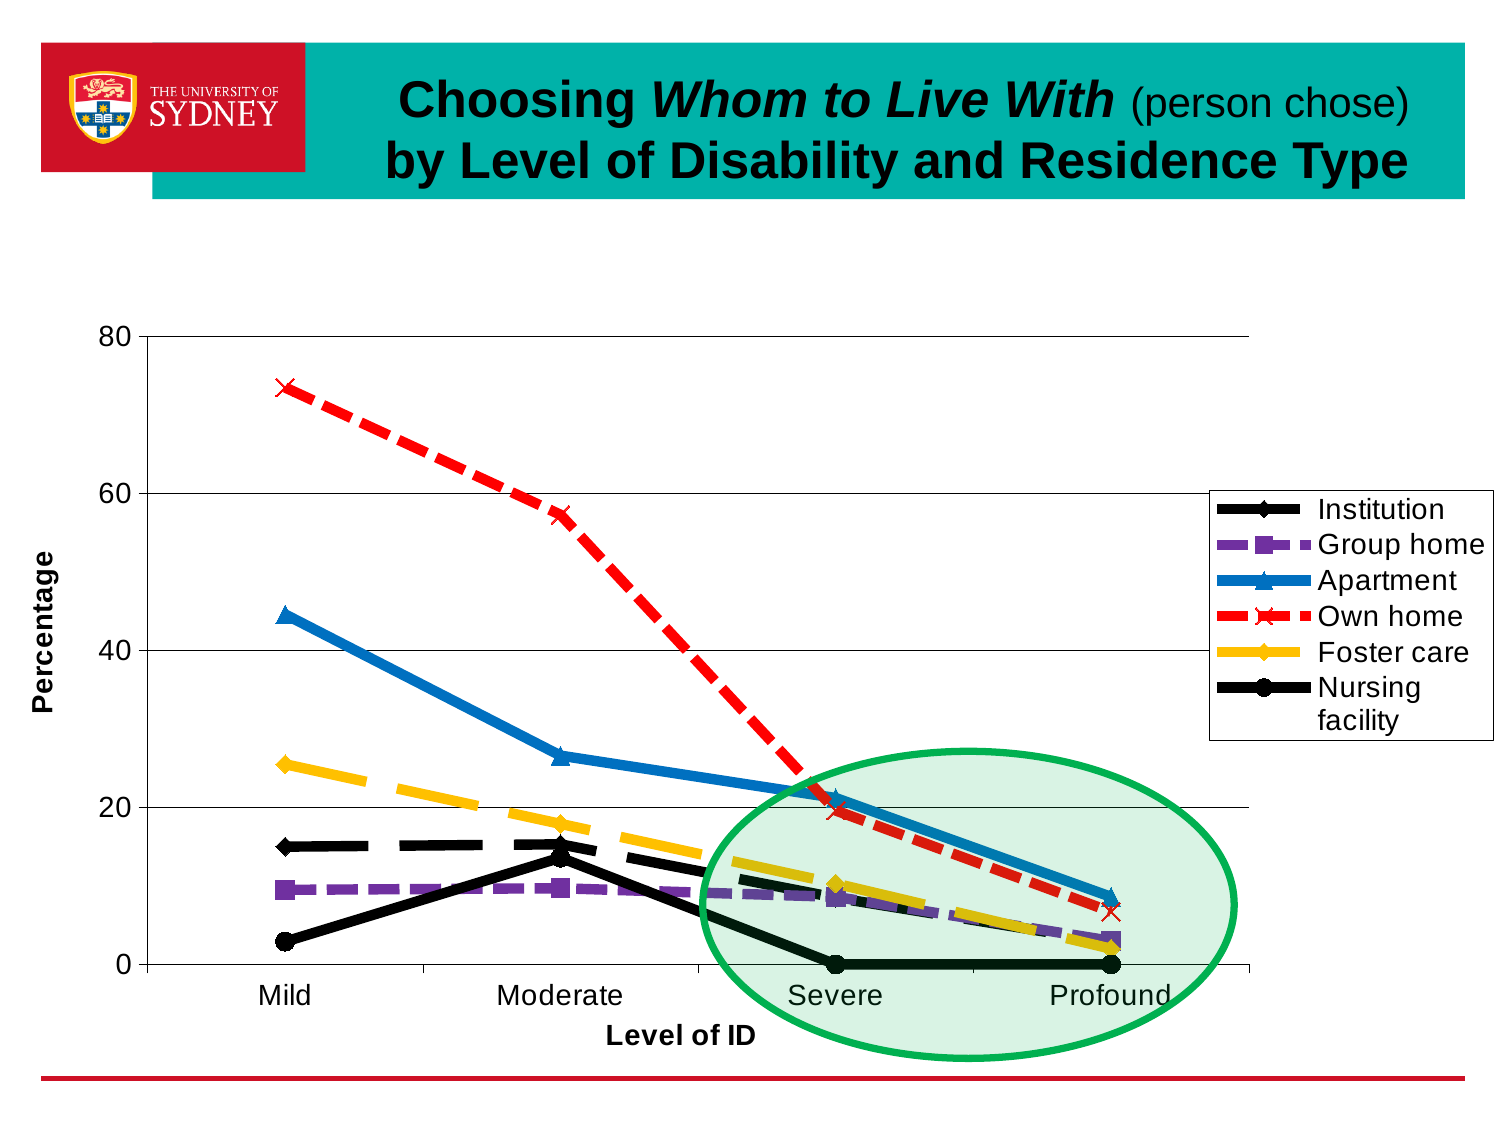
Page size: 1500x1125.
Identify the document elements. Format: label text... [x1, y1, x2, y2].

title Choosing Whom to Live With (person chose) by Level of Disability and Residence Type [301, 30, 1425, 183]
picture [69, 71, 278, 144]
chart [0, 184, 1500, 1076]
